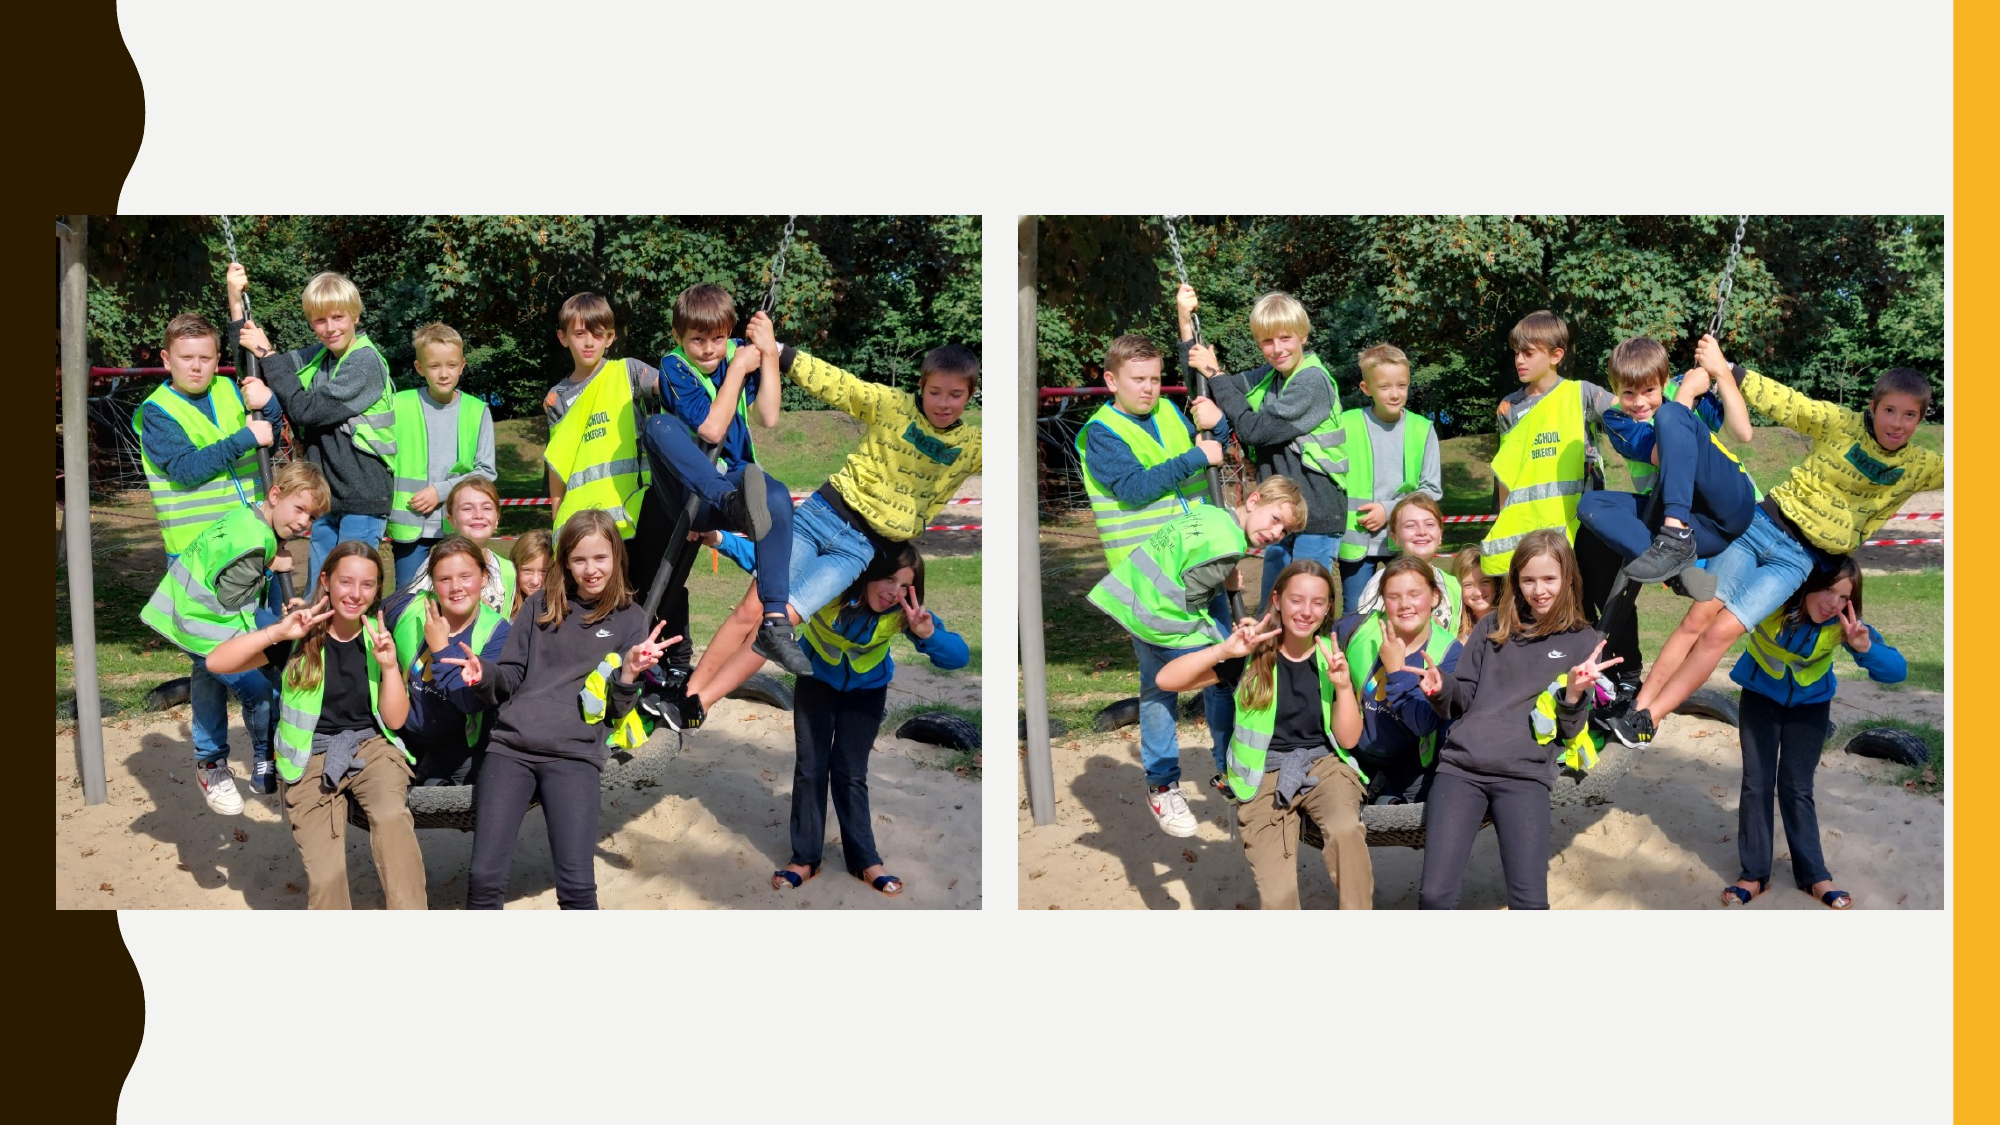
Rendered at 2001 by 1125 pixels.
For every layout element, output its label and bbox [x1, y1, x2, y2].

picture [56, 215, 982, 910]
picture [1018, 215, 1944, 910]
